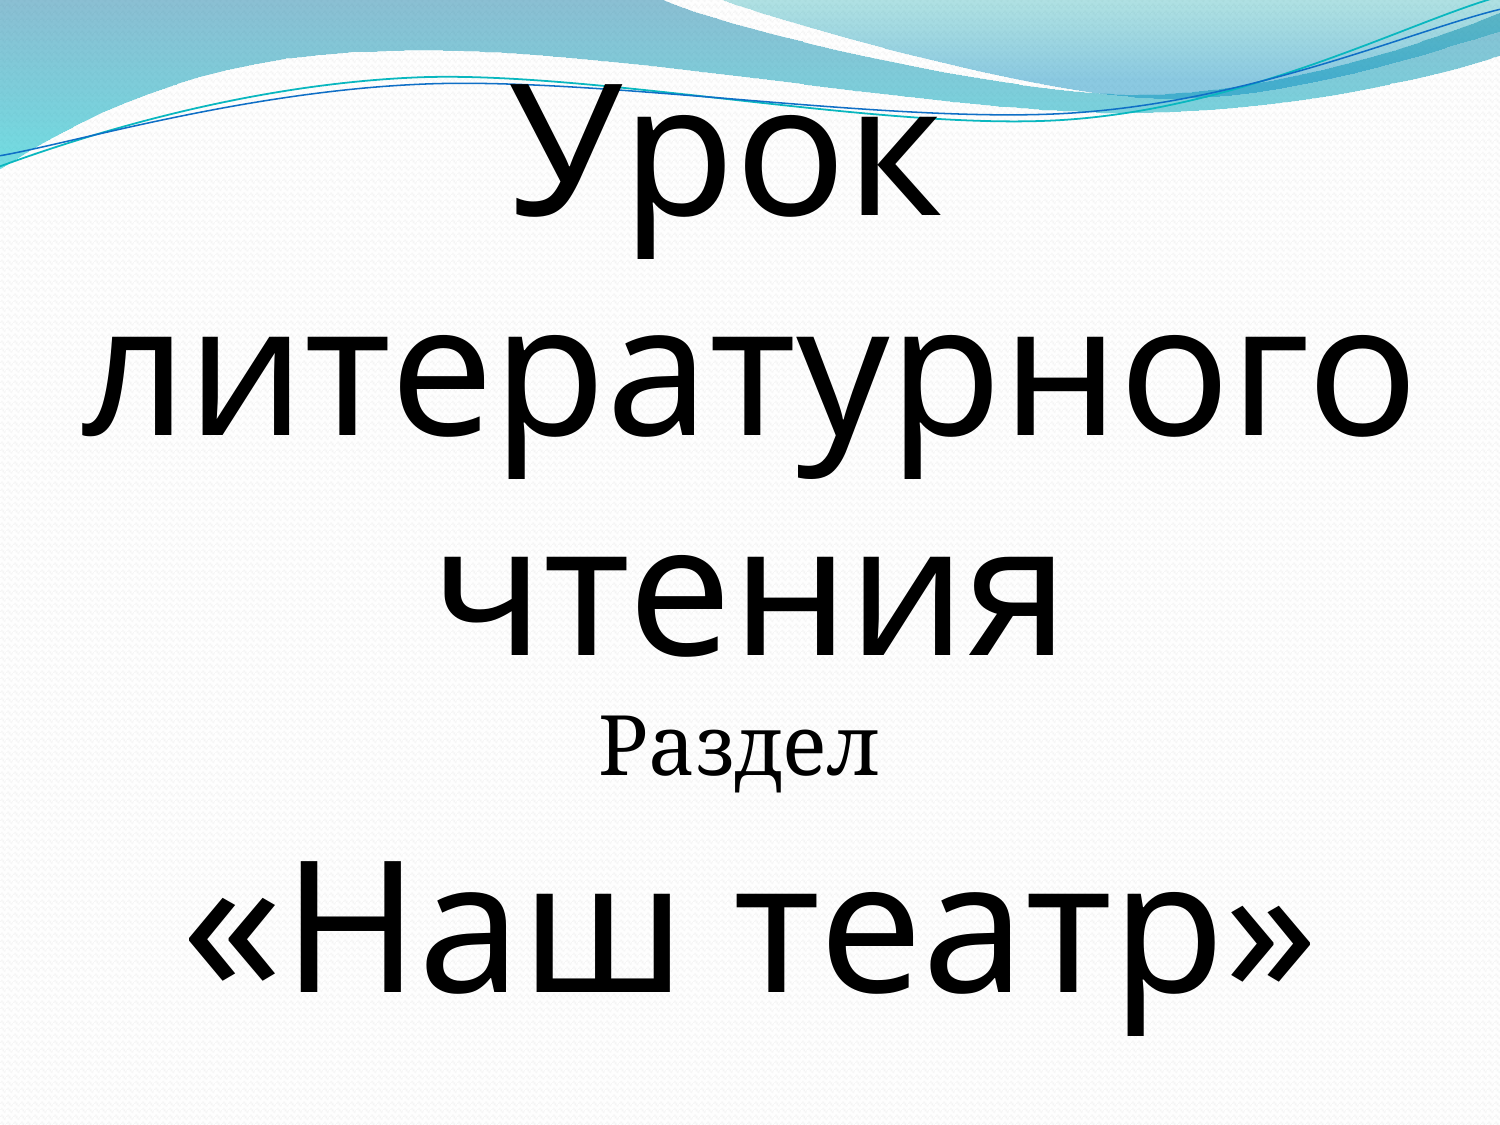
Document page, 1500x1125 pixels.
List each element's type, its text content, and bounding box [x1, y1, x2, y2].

text_box Урок литературного чтения Раздел «Наш театр» [0, 24, 1500, 1125]
